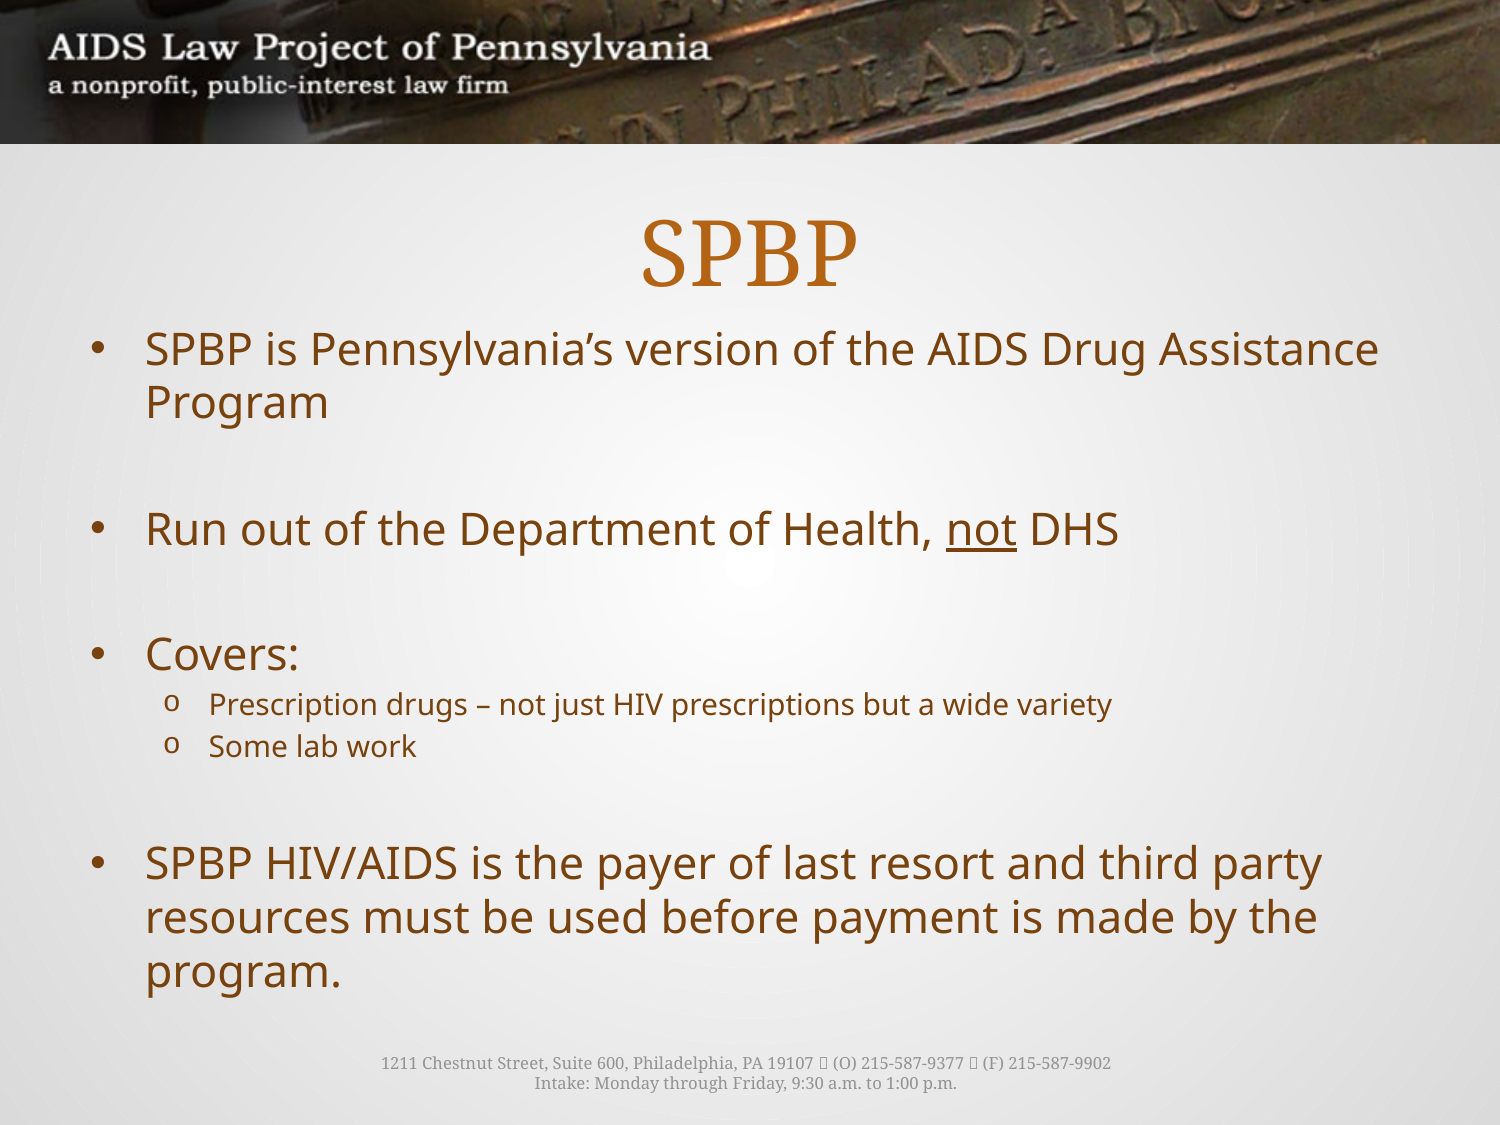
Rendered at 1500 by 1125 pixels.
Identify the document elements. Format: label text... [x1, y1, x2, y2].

title SPBP [75, 146, 1425, 312]
footer 1211 Chestnut Street, Suite 600, Philadelphia, PA 19107  (O) 215-587-9377  (F) 215-587-9902 Intake: Monday through Friday, 9:30 a.m. to 1:00 p.m. [75, 1042, 1425, 1103]
picture [0, 0, 1500, 144]
list SPBP is Pennsylvania’s version of the AIDS Drug Assistance Program Run out of the Department of Health, not DHS Covers: Prescription drugs – not just HIV prescriptions but a wide variety Some lab work SPBP HIV/AIDS is the payer of last resort and third party resources must be used before payment is made by the program. [75, 312, 1425, 1005]
